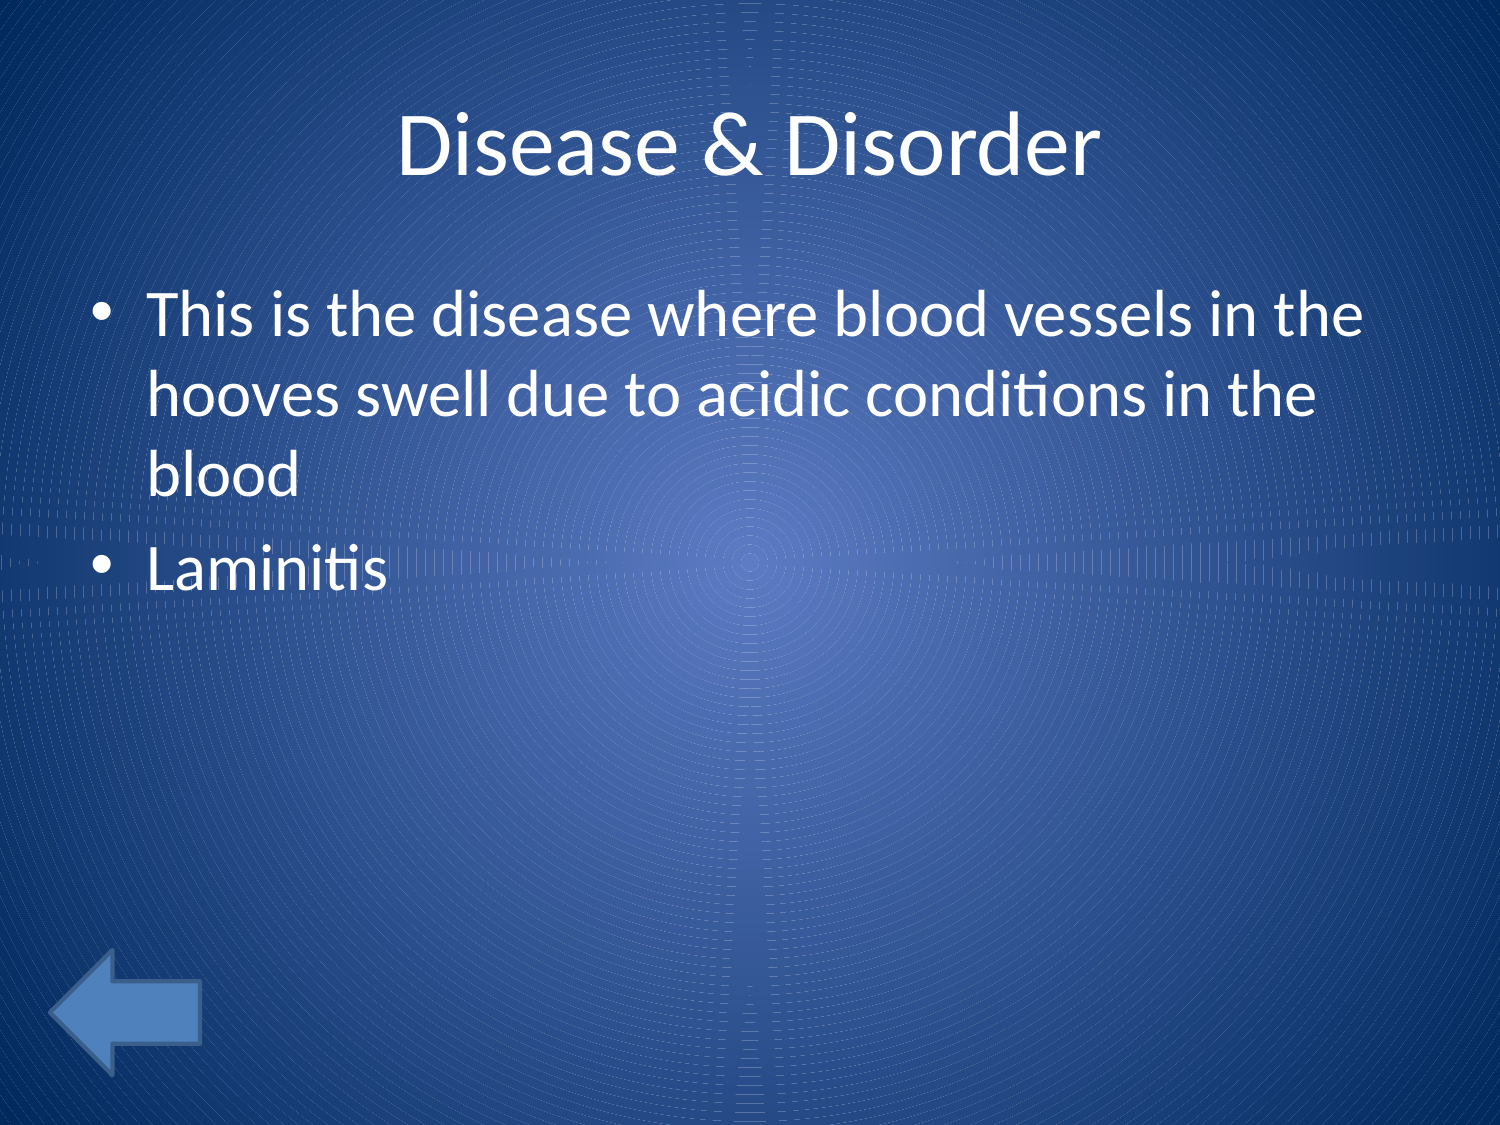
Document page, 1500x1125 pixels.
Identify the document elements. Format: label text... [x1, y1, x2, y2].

text_box [47, 948, 203, 1077]
list This is the disease where blood vessels in the hooves swell due to acidic conditions in the blood Laminitis [75, 262, 1425, 1005]
title Disease & Disorder [75, 45, 1425, 233]
